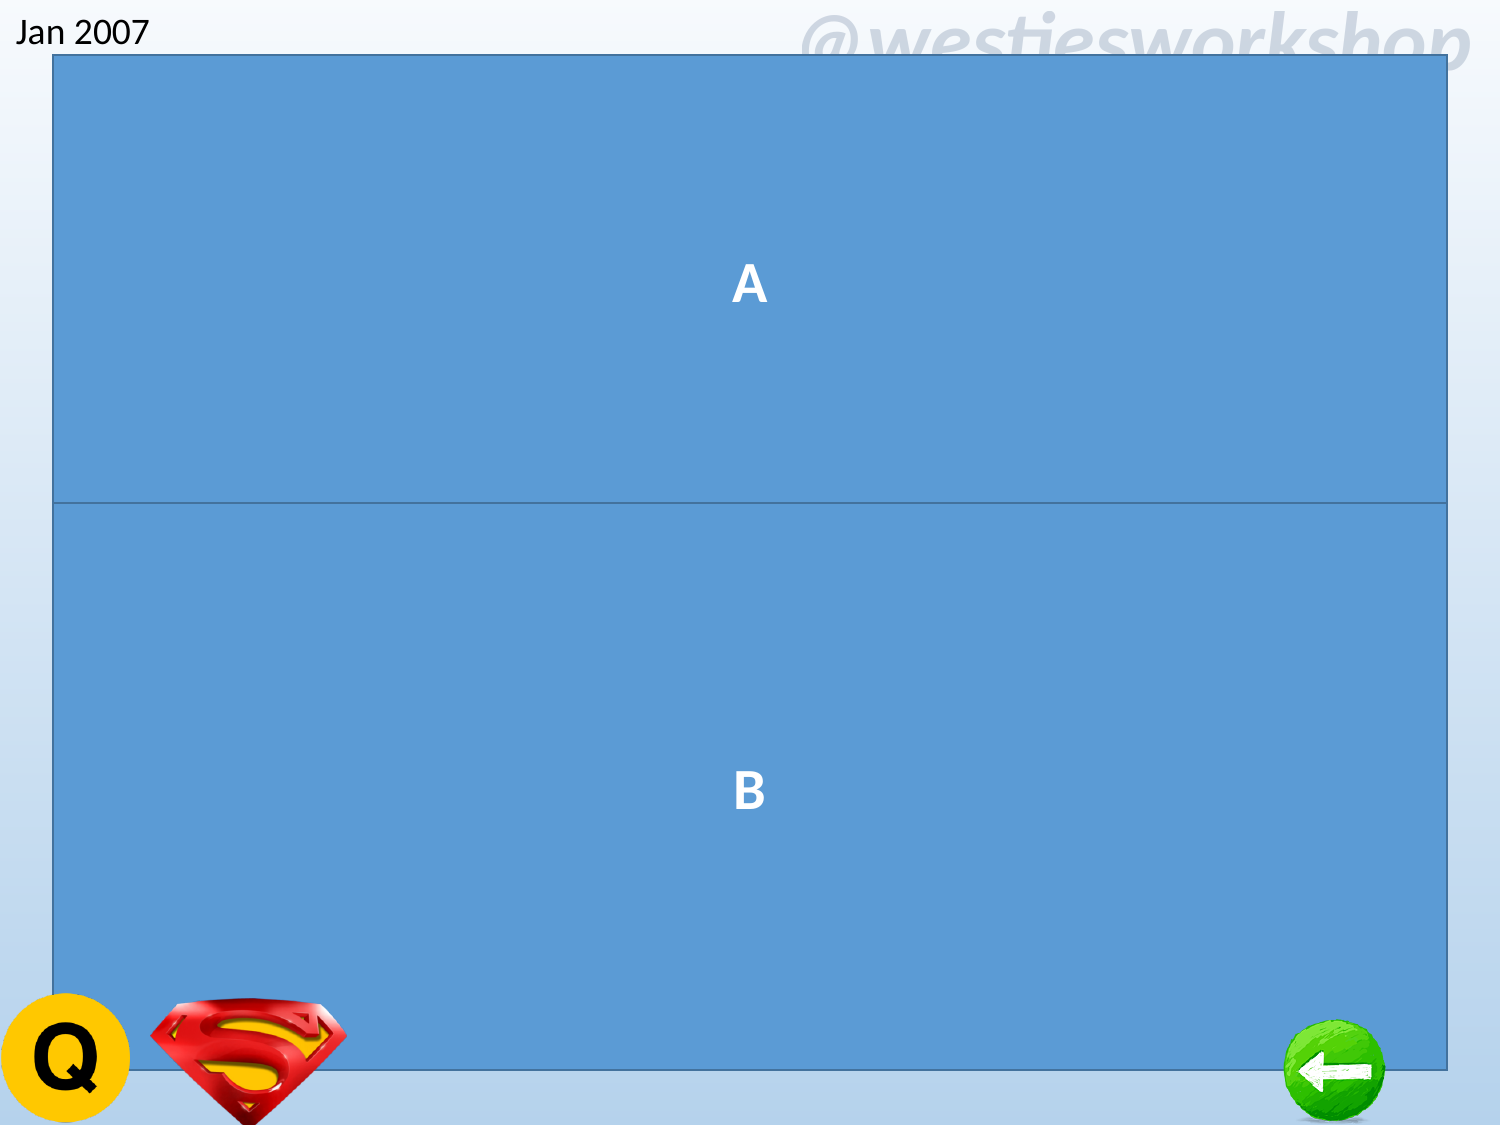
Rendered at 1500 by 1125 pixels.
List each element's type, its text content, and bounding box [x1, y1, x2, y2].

picture [0, 55, 1447, 1125]
text_box Jan 2007 [1, 0, 165, 60]
